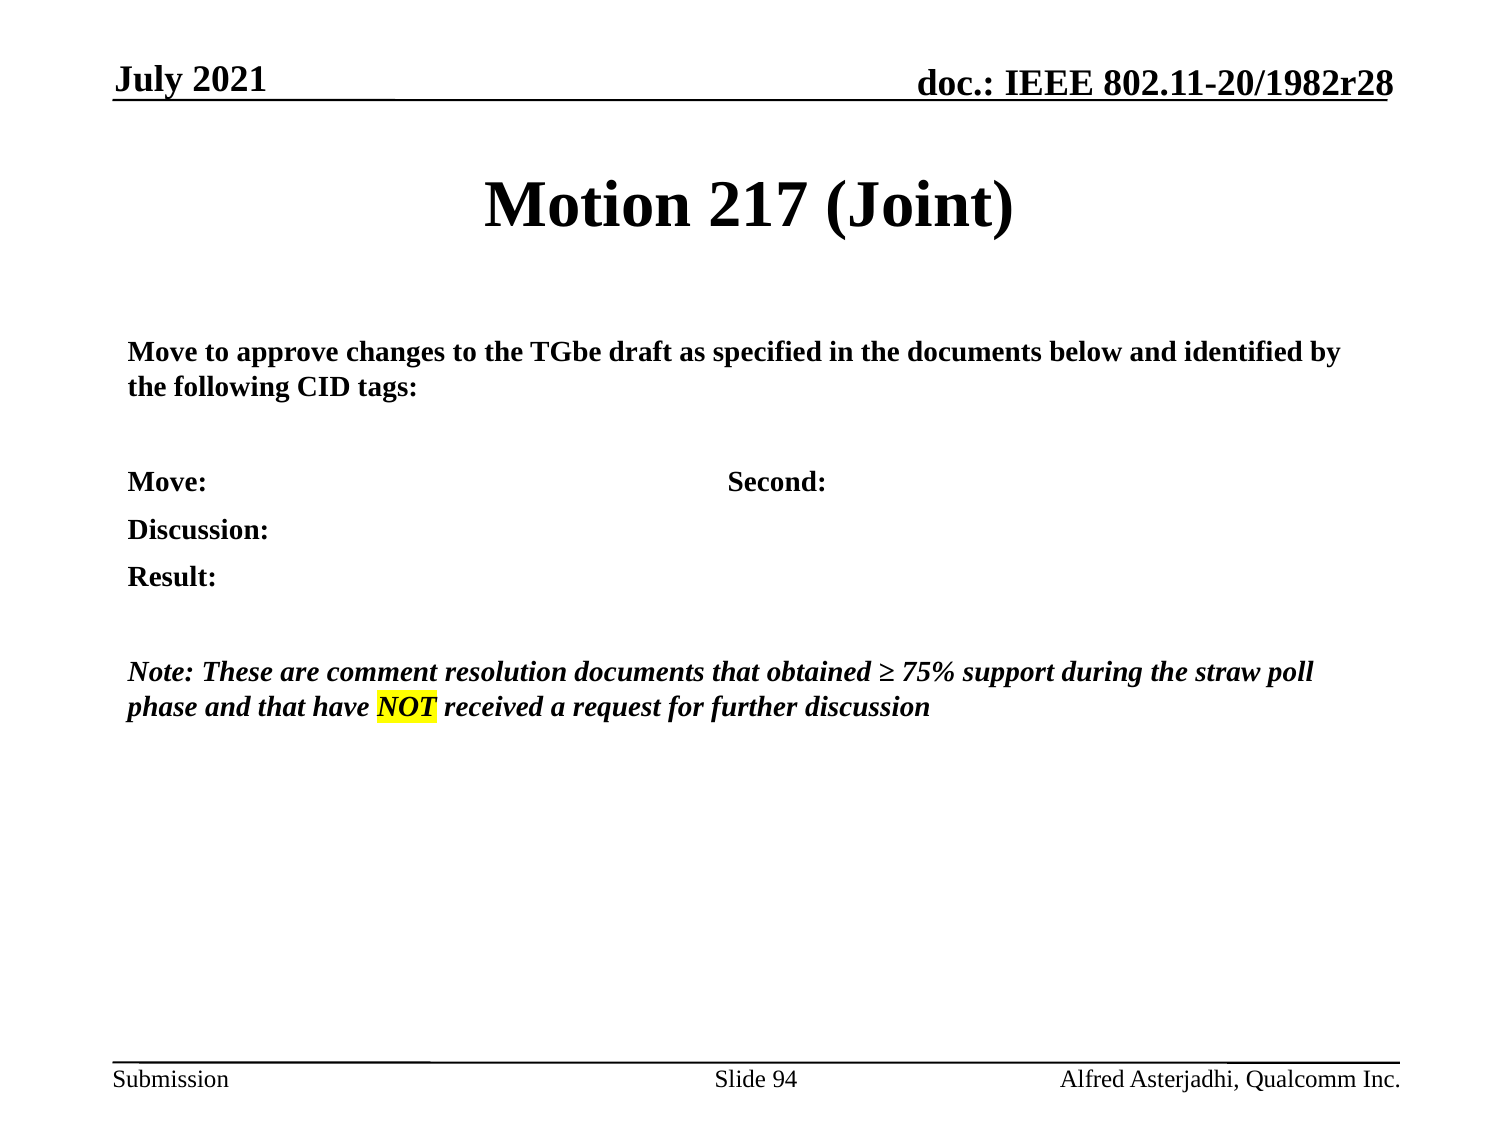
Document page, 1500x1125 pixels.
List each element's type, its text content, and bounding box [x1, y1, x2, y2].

title Motion 217 (Joint) [112, 112, 1388, 288]
slide_number Slide 94 [712, 1061, 800, 1123]
list Move to approve changes to the TGbe draft as specified in the documents below and identified by the following CID tags: Move: Second: Discussion: Result: Note: These are comment resolution documents that obtained ≥ 75% support during the straw poll phase and that have NOT received a request for further discussion [112, 324, 1388, 1063]
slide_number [114, 54, 423, 100]
footer Alfred Asterjadhi, Qualcomm Inc. [878, 1061, 1402, 1093]
